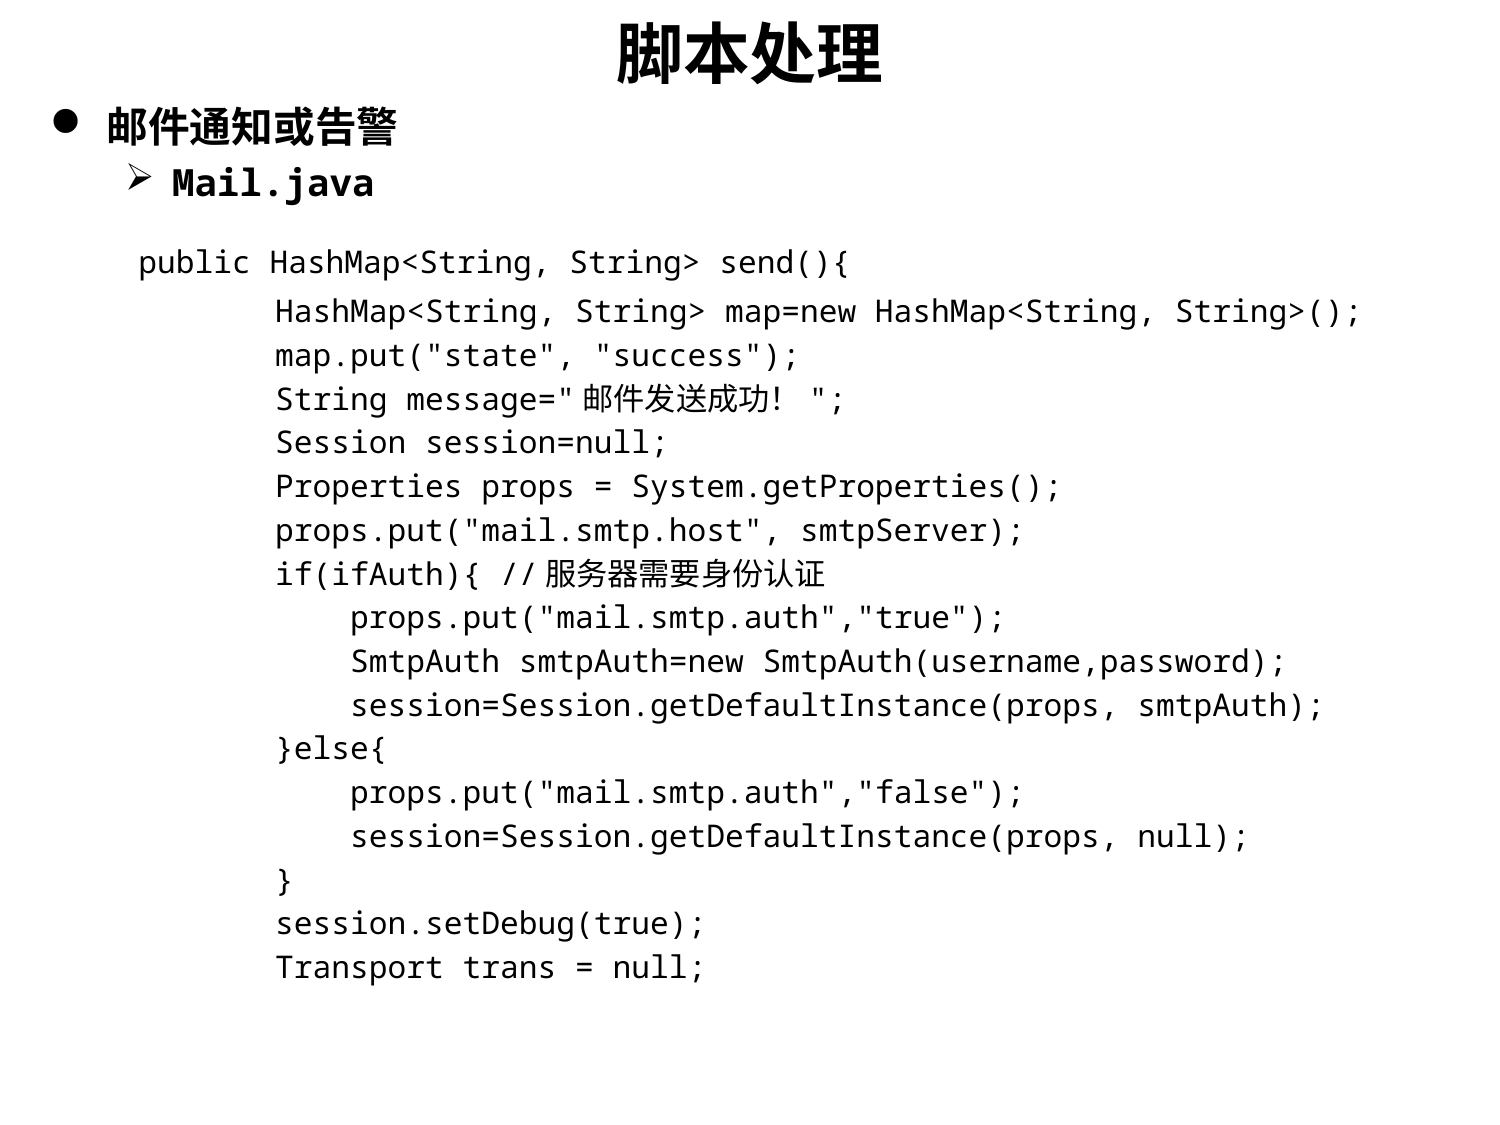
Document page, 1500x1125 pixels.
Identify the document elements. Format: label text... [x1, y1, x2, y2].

title 脚本处理 [75, 0, 1425, 106]
list 邮件通知或告警 Mail.java public HashMap<String, String> send(){ HashMap<String, String> map=new HashMap<String, String>(); map.put("state", "success"); String message="邮件发送成功！"; Session session=null; Properties props = System.getProperties(); props.put("mail.smtp.host", smtpServer); if(ifAuth){ //服务器需要身份认证 props.put("mail.smtp.auth","true"); SmtpAuth smtpAuth=new SmtpAuth(username,password); session=Session.getDefaultInstance(props, smtpAuth); }else{ props.put("mail.smtp.auth","false"); session=Session.getDefaultInstance(props, null); } session.setDebug(true); Transport trans = null; [35, 93, 1465, 1090]
